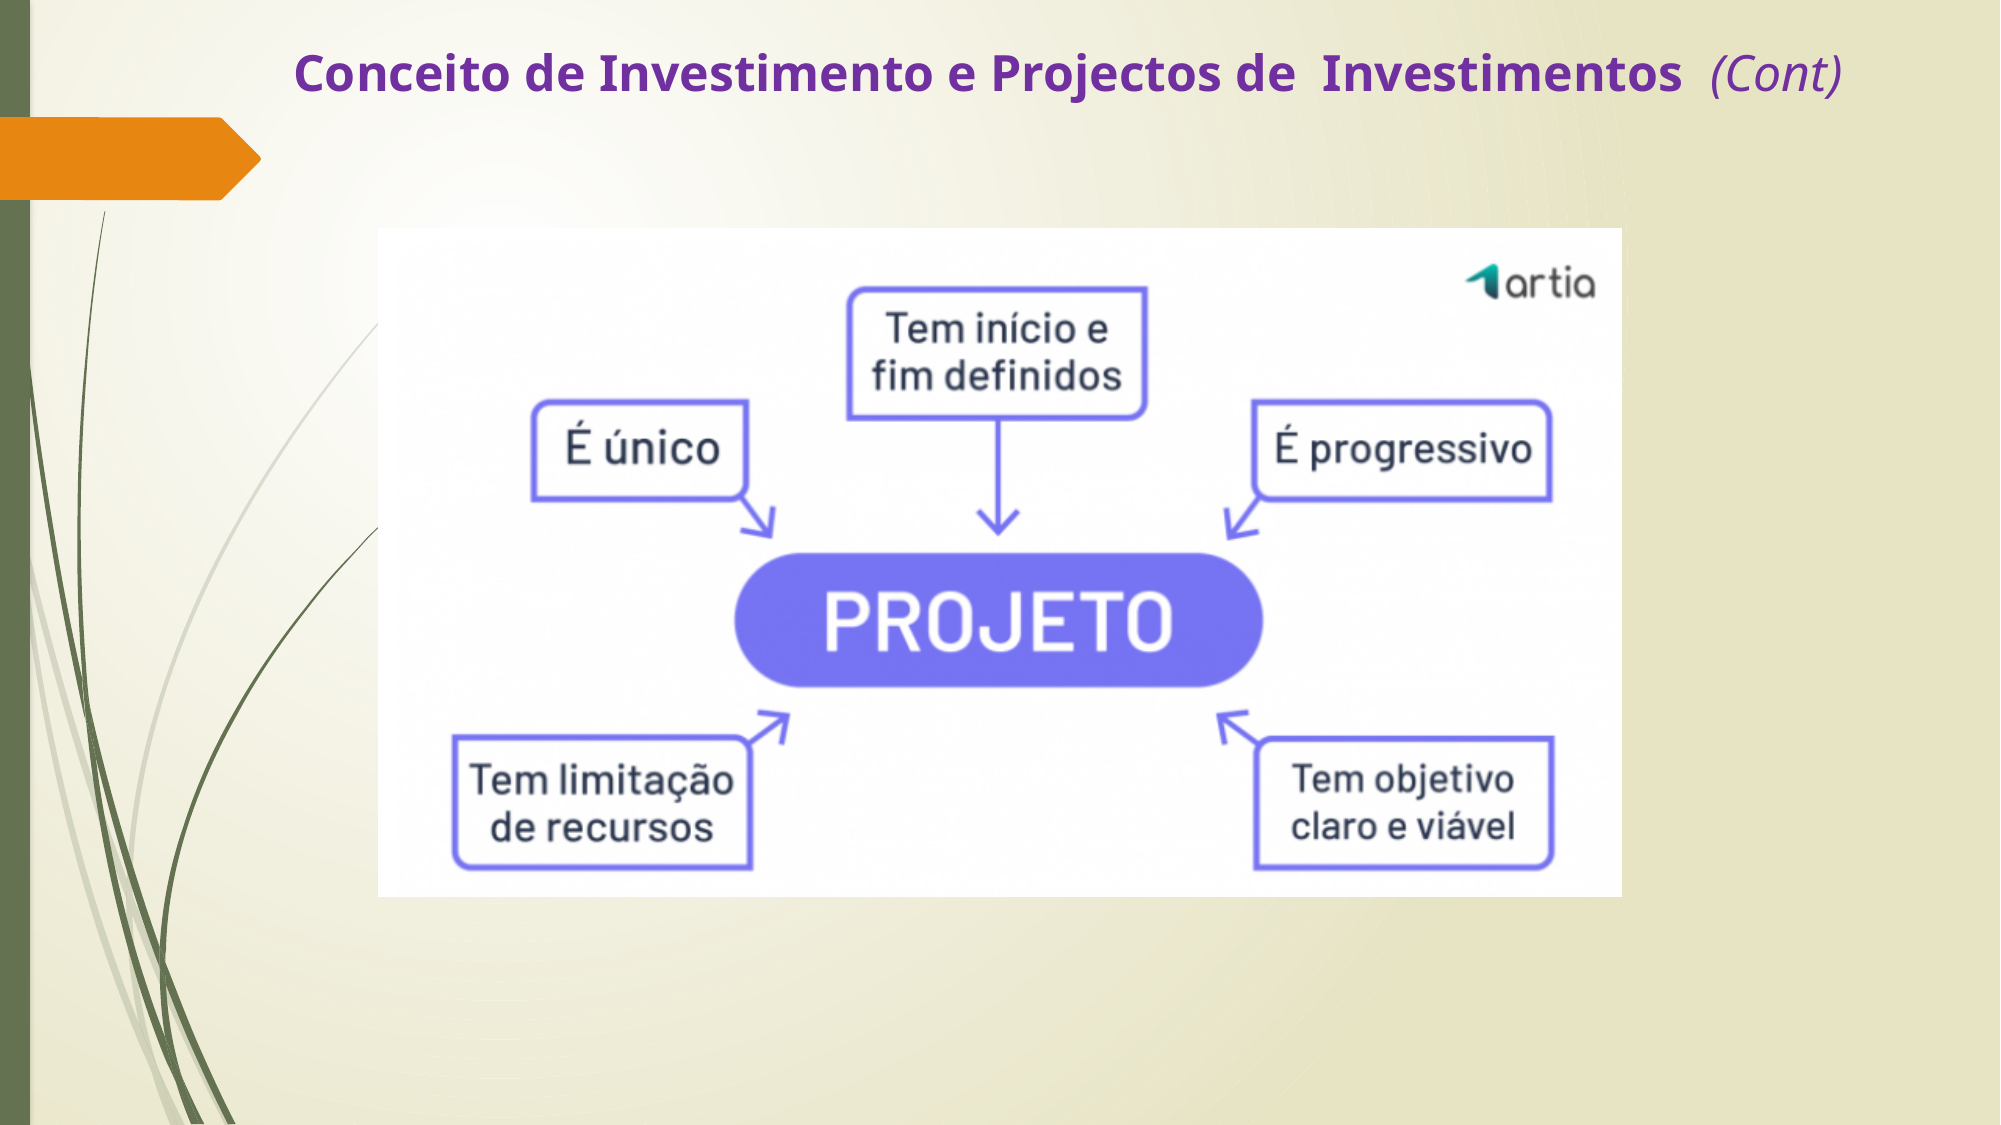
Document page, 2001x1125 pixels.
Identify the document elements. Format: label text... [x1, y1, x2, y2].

text_box Conceito de Investimento e Projectos de Investimentos (Cont) [278, 34, 1905, 289]
picture [378, 227, 1622, 898]
